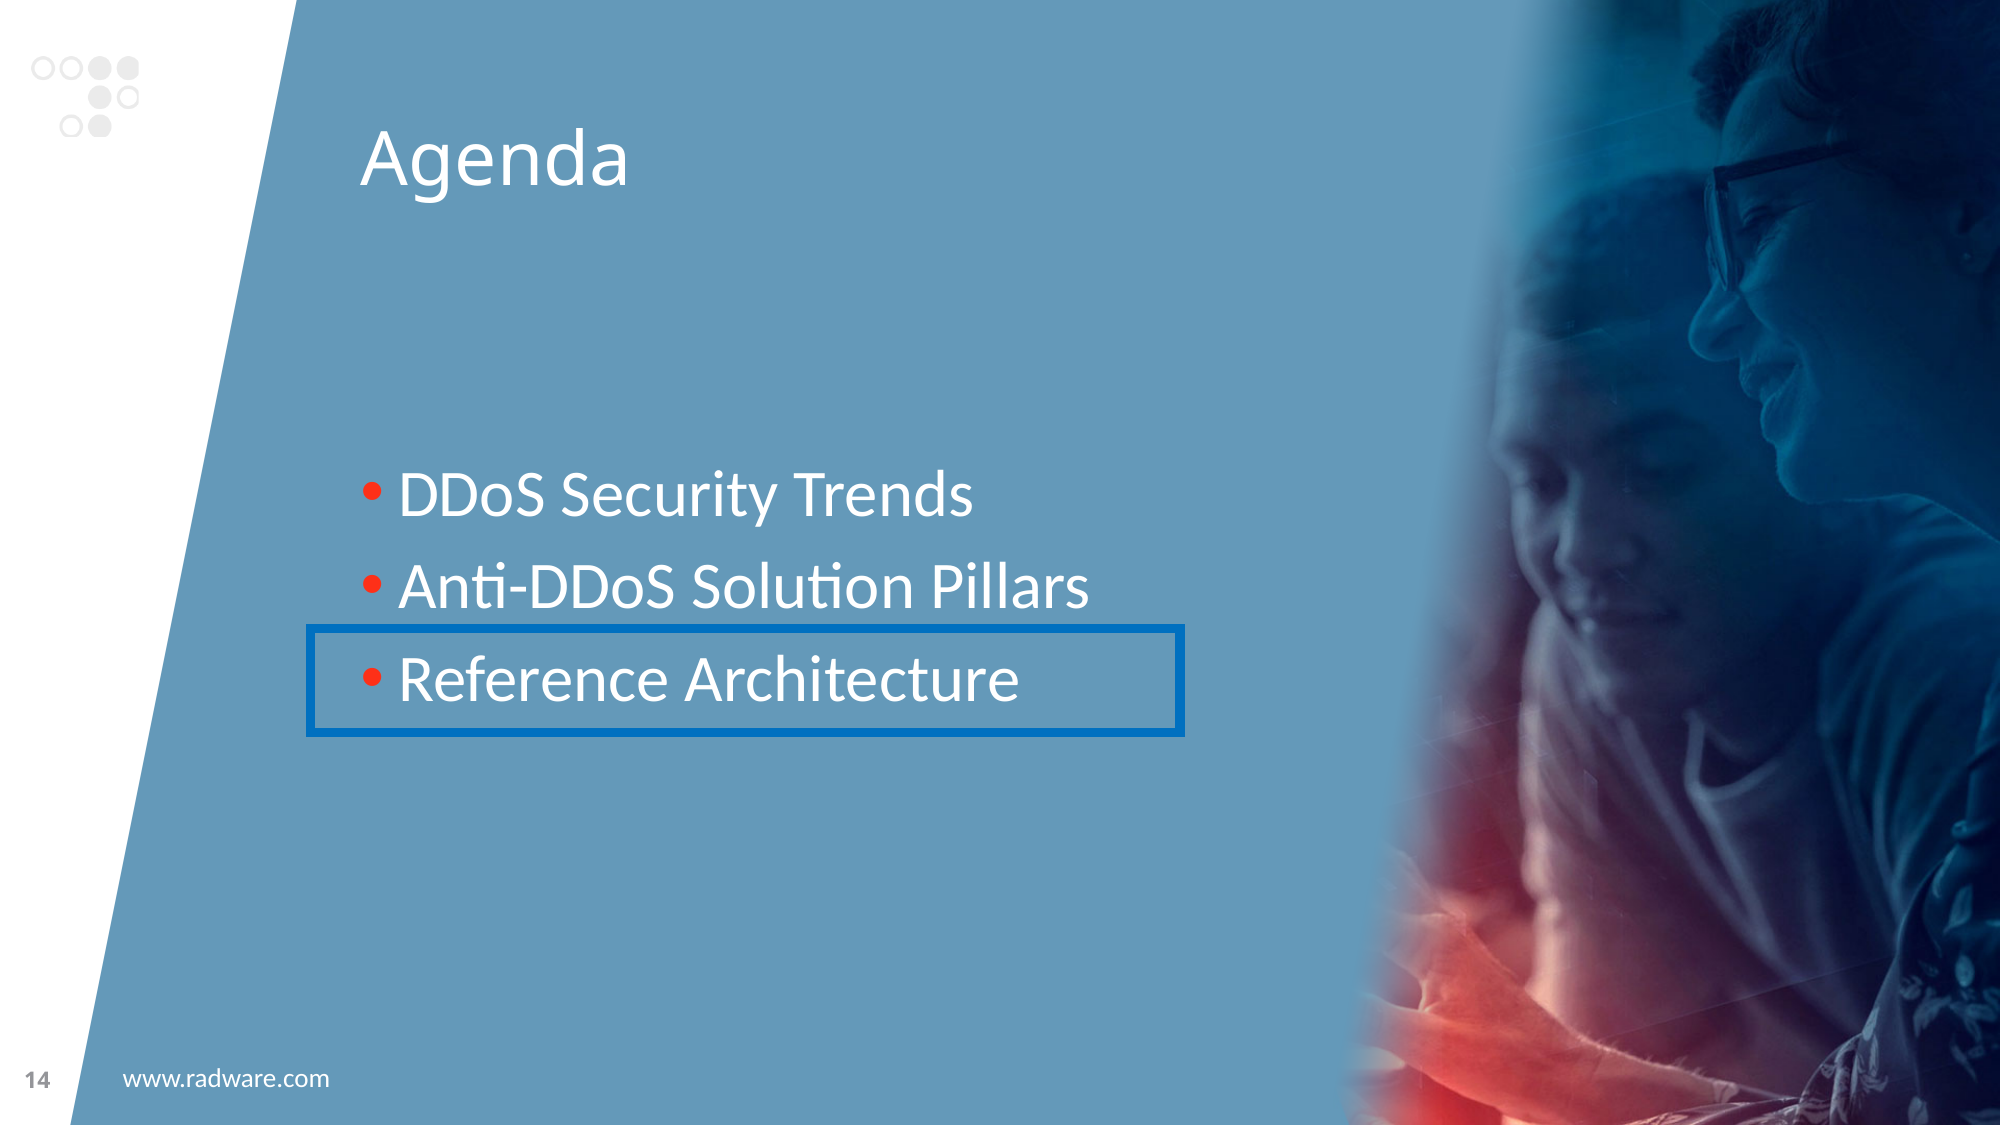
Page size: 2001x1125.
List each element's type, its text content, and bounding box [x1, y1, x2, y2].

list DDoS Security Trends Anti-DDoS Solution Pillars Reference Architecture [345, 451, 1227, 788]
picture [0, 0, 2000, 1125]
text_box [309, 628, 1181, 733]
